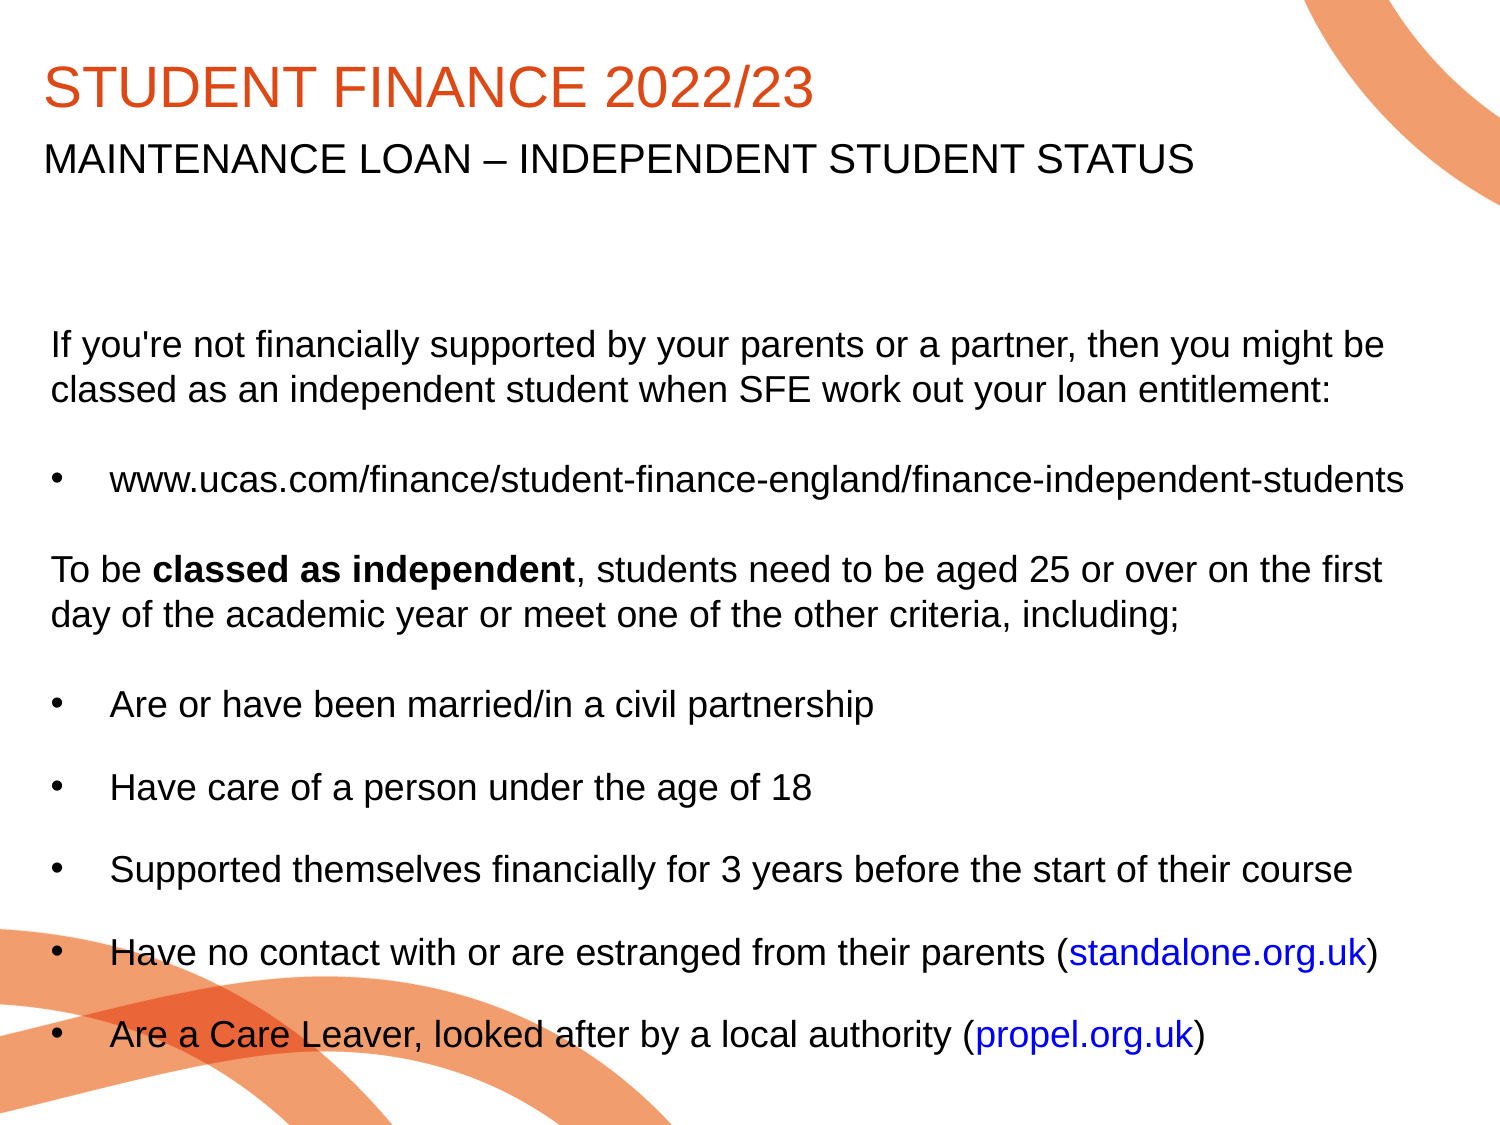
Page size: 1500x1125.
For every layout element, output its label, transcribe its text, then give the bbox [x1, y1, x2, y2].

title STUDENT FINANCE 2022/23 MAINTENANCE LOAN – INDEPENDENT STUDENT STATUS [43, 49, 1314, 237]
picture [0, 0, 1500, 1125]
text_box If you're not financially supported by your parents or a partner, then you might be classed as an independent student when SFE work out your loan entitlement: www.ucas.com/finance/student-finance-england/finance-independent-students To be classed as independent, students need to be aged 25 or over on the first day of the academic year or meet one of the other criteria, including; Are or have been married/in a civil partnership Have care of a person under the age of 18 Supported themselves financially for 3 years before the start of their course Have no contact with or are estranged from their parents (standalone.org.uk) Are a Care Leaver, looked after by a local authority (propel.org.uk) [35, 313, 1499, 1108]
